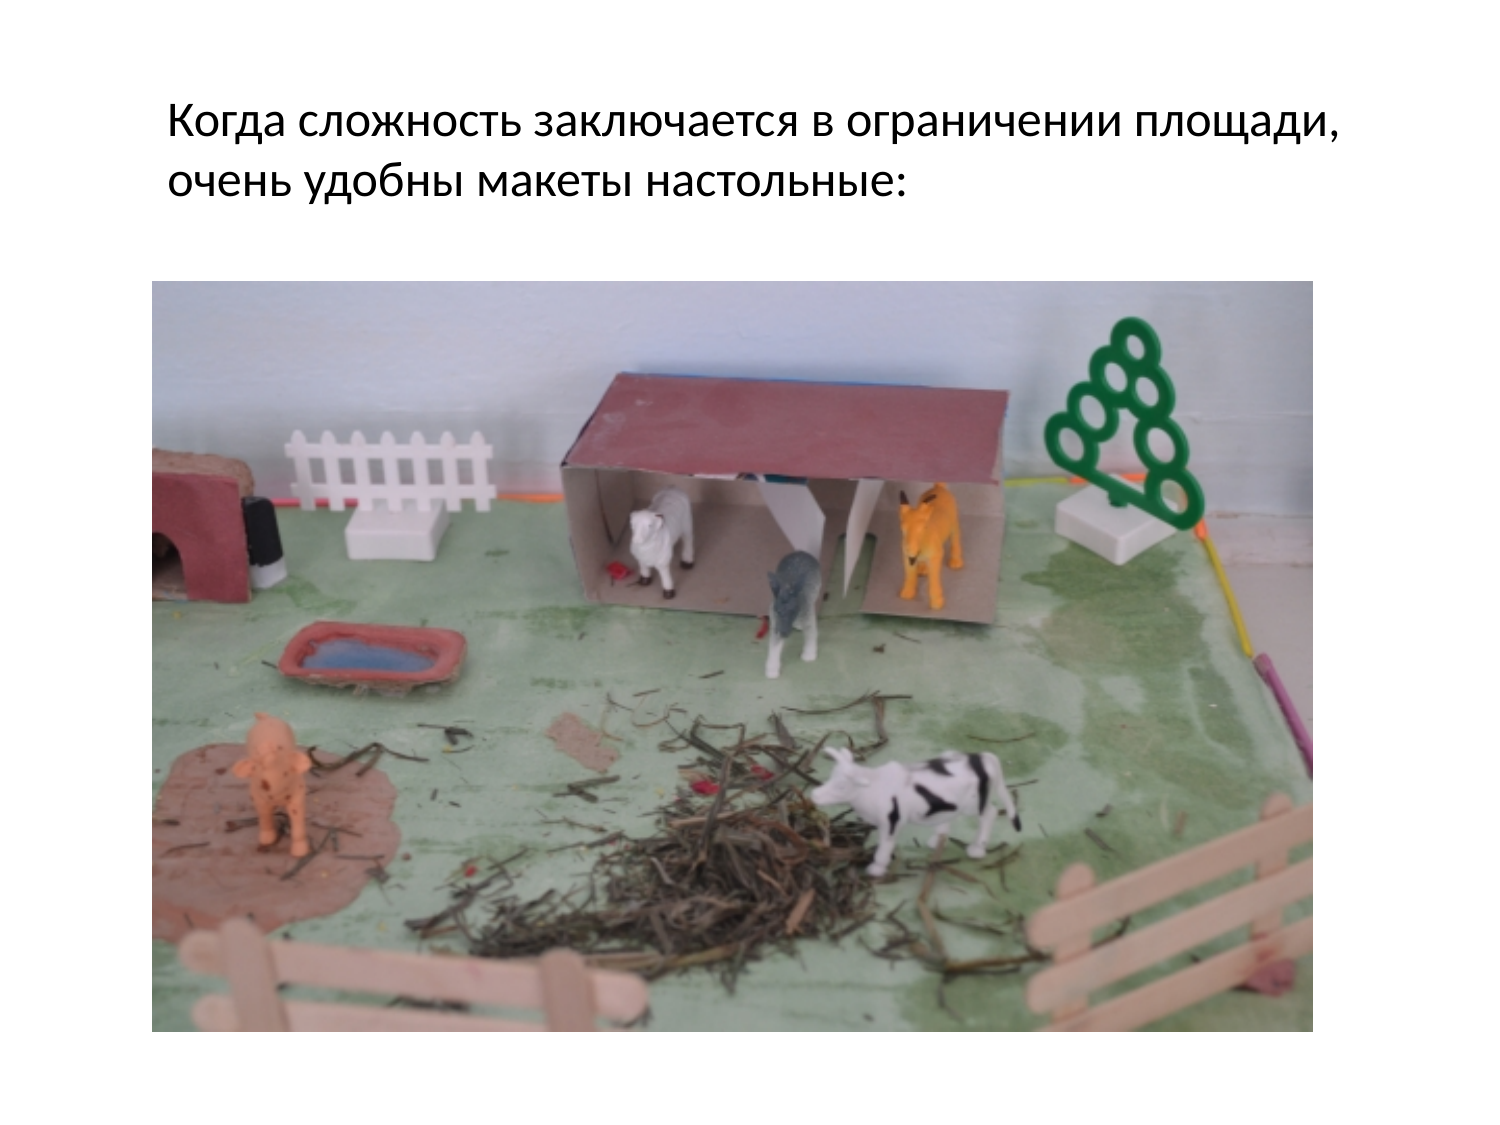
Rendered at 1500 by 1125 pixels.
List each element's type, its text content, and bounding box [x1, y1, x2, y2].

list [152, 280, 1313, 1032]
title Когда сложность заключается в ограничении площади, очень удобны макеты настольные: [152, 58, 1425, 235]
